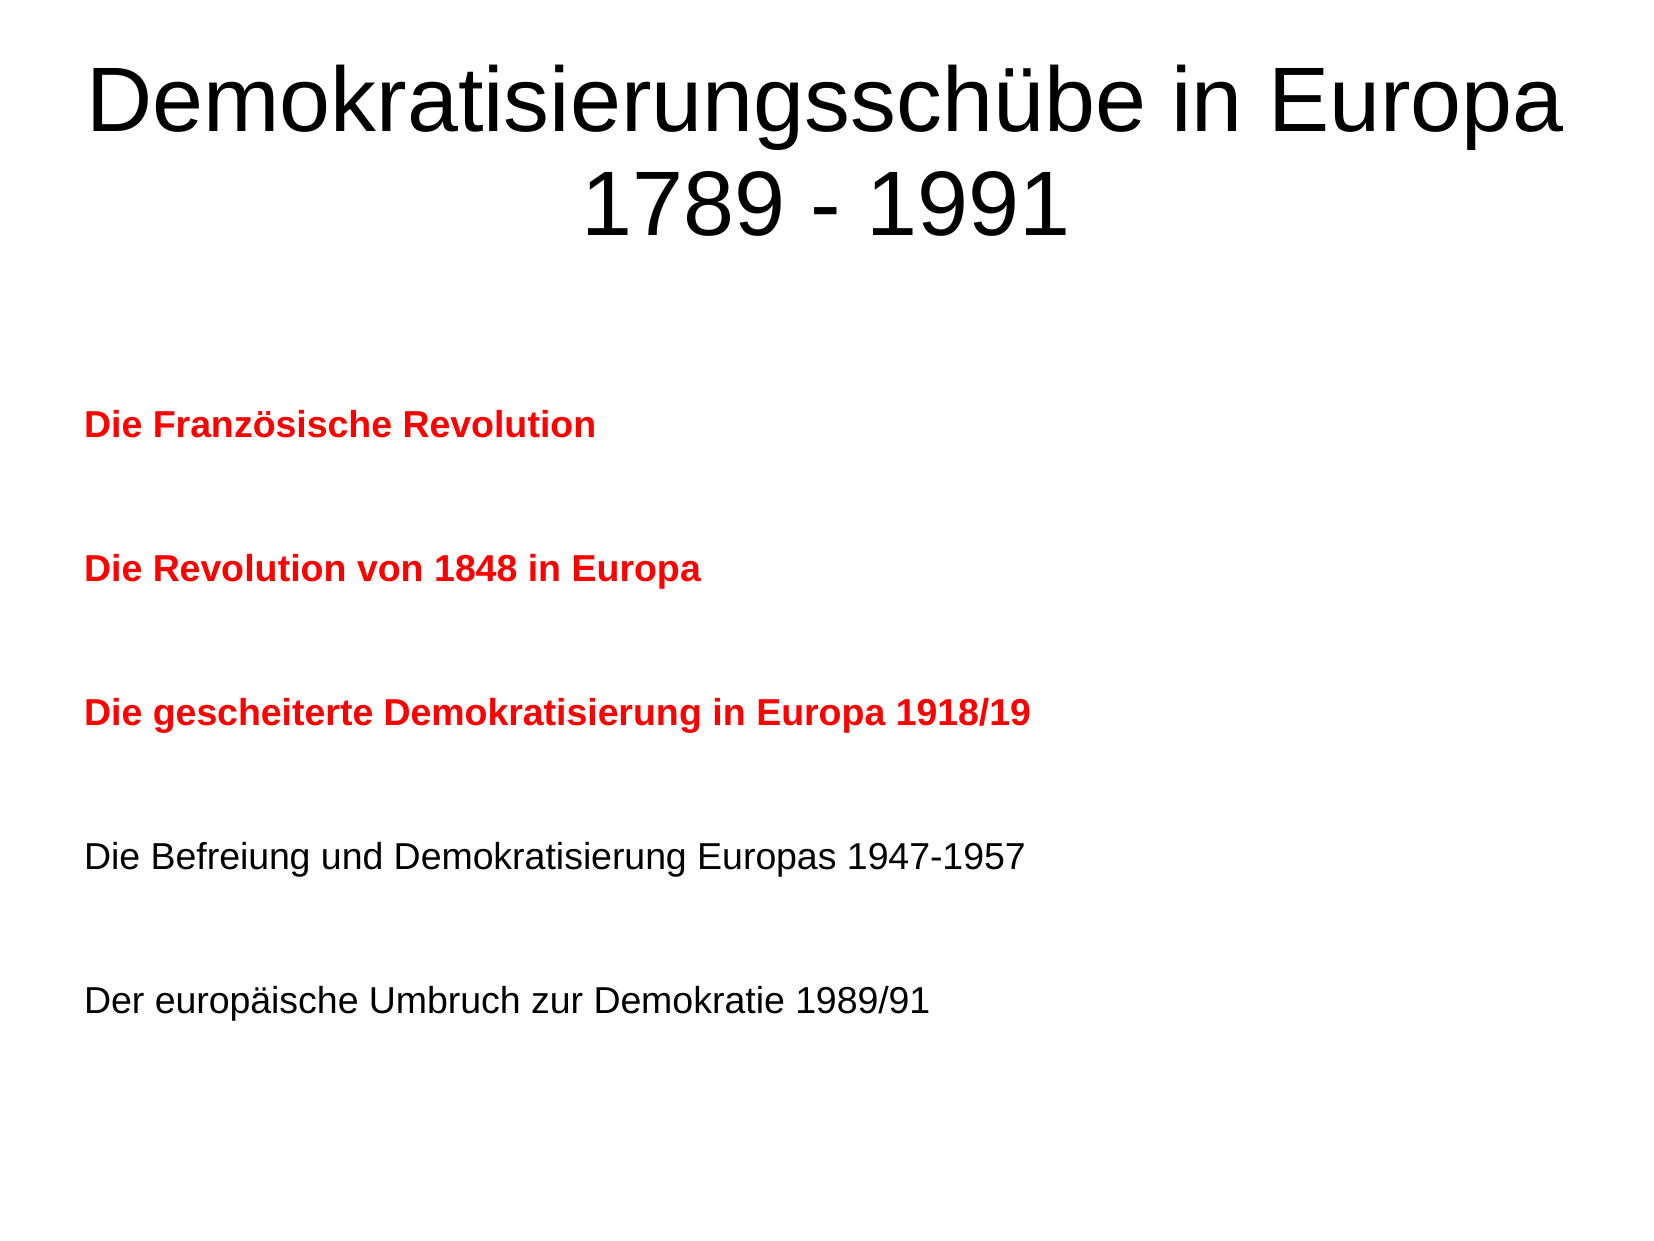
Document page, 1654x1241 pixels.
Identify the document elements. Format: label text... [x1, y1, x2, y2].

list Die Französische Revolution Die Revolution von 1848 in Europa Die gescheiterte Demokratisierung in Europa 1918/19 Die Befreiung und Demokratisierung Europas 1947-1957 Der europäische Umbruch zur Demokratie 1989/91 [82, 290, 1570, 1009]
title Demokratisierungsschübe in Europa 1789 - 1991 [82, 45, 1570, 260]
